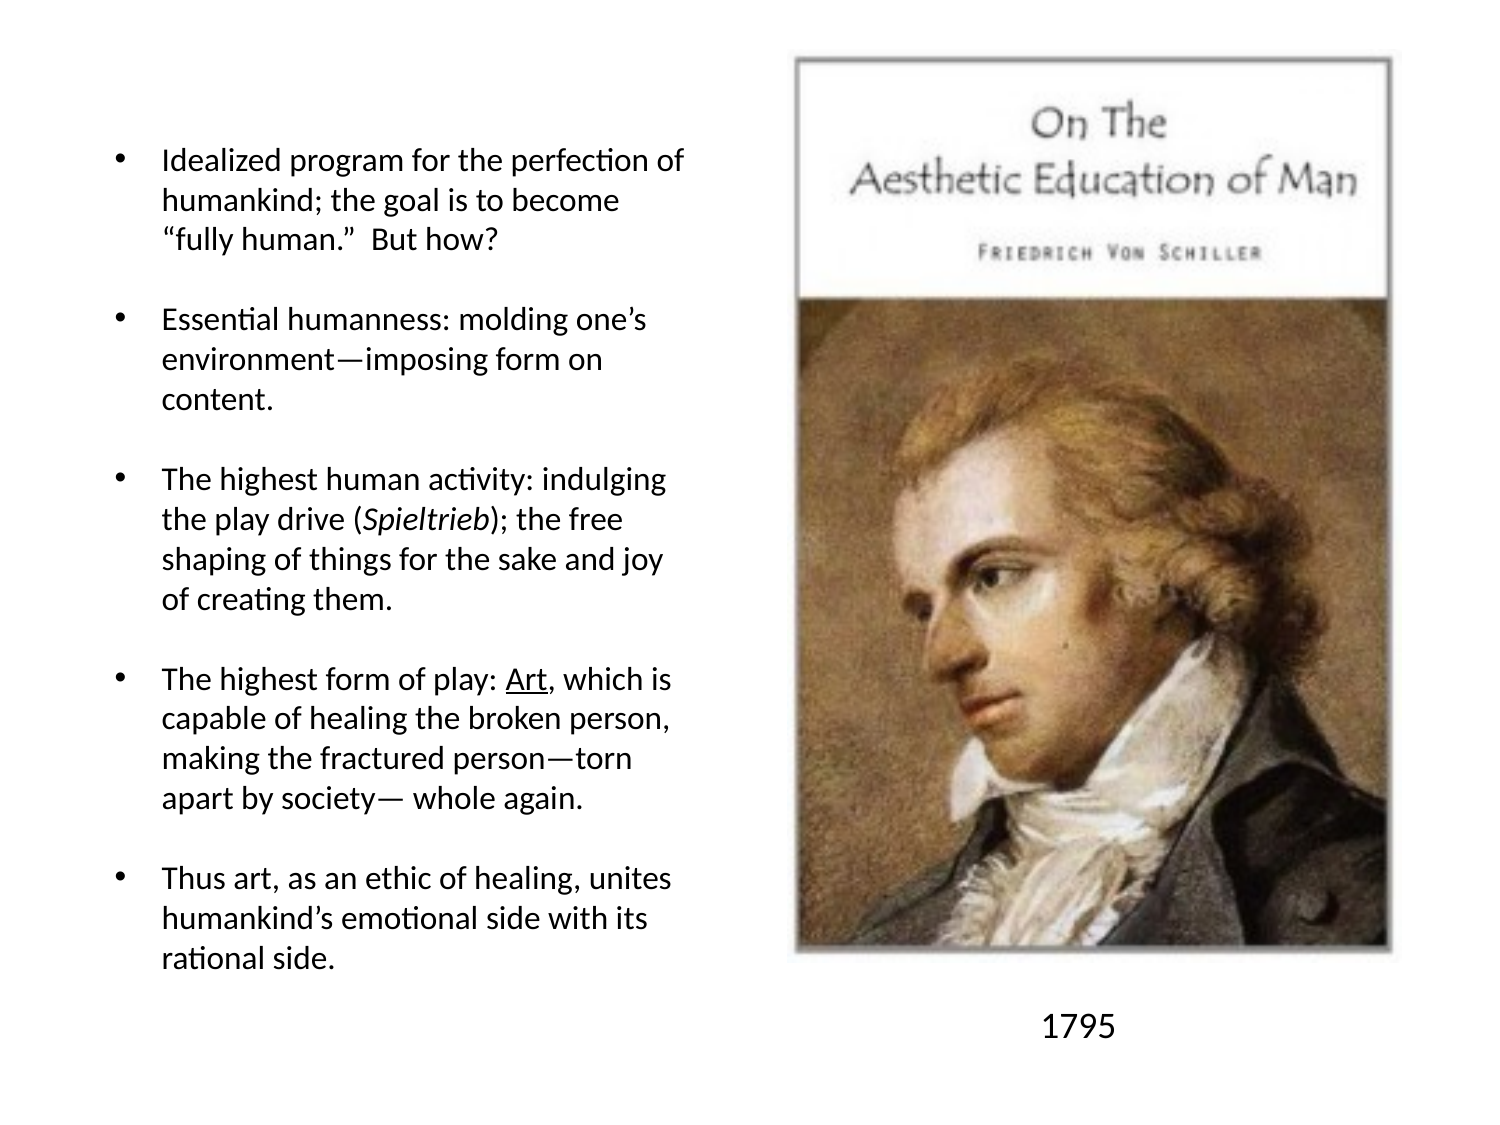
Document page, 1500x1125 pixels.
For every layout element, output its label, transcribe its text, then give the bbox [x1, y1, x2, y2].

text_box 1795 [1025, 993, 1164, 1054]
picture [787, 49, 1402, 963]
text_box Idealized program for the perfection of humankind; the goal is to become “fully human.” But how? Essential humanness: molding one’s environment—imposing form on content. The highest human activity: indulging the play drive (Spieltrieb); the free shaping of things for the sake and joy of creating them. The highest form of play: Art, which is capable of healing the broken person, making the fractured person—torn apart by society— whole again. Thus art, as an ethic of healing, unites humankind’s emotional side with its rational side. [99, 130, 700, 984]
